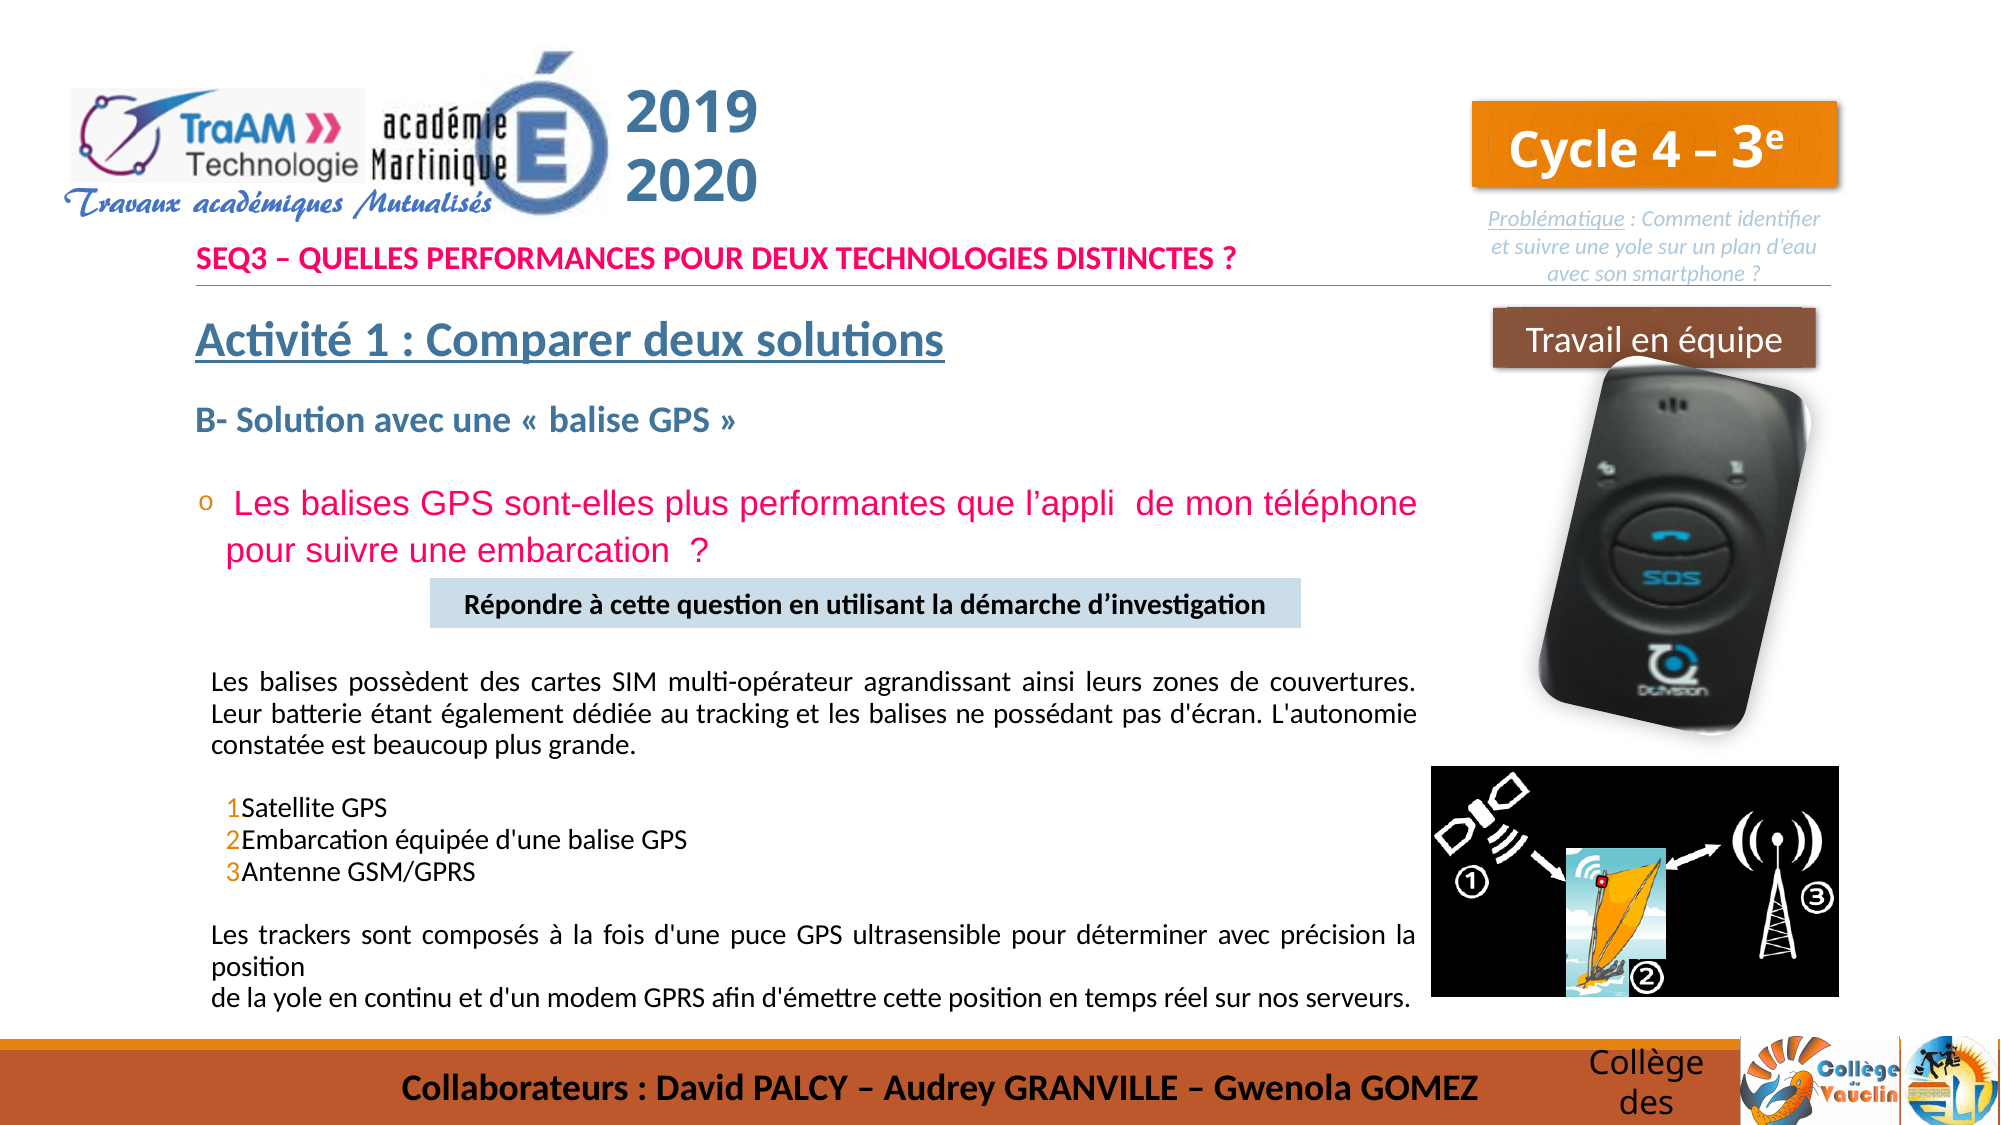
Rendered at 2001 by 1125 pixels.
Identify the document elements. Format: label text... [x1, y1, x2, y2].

text_box Activité 1 : Comparer deux solutions [180, 297, 1153, 385]
picture [1740, 1035, 1999, 1125]
text_box Collège des Saintes [1544, 1033, 1742, 1125]
text_box SEQ3 – Quelles performances pour deux technologies distinctes ? [196, 229, 1839, 305]
list B- Solution avec une « balise gps » [180, 385, 979, 483]
picture [56, 38, 612, 230]
text_box Problématique : Comment identifier et suivre une yole sur un plan d’eau avec son smartphone ? [1472, 196, 1837, 294]
picture [1430, 766, 1840, 998]
list Les balises GPS sont-elles plus performantes que l’appli de mon téléphone pour suivre une embarcation ? Les balises possèdent des cartes SIM multi-opérateur agrandissant ainsi leurs zones de couvertures. Leur batterie étant également dédiée au tracking et les balises ne possédant pas d'écran. L'autonomie constatée est beaucoup plus grande. Satellite GPS Embarcation équipée d'une balise GPS Antenne GSM/GPRS Les trackers sont composés à la fois d'une puce GPS ultrasensible pour déterminer avec précision la position de la yole en continu et d'un modem GPRS afin d'émettre cette position en temps réel sur nos serveurs. [180, 468, 1418, 1038]
text_box Cycle 4 – 3e [1472, 101, 1837, 187]
text_box Répondre à cette question en utilisant la démarche d’investigation [429, 578, 1301, 628]
text_box Collaborateurs : David PALCY – Audrey GRANVILLE – Gwenola GOMEZ [23, 1055, 1544, 1116]
picture [1537, 355, 1812, 736]
text_box 2019 2020 [620, 66, 866, 221]
text_box Travail en équipe [1493, 307, 1816, 368]
